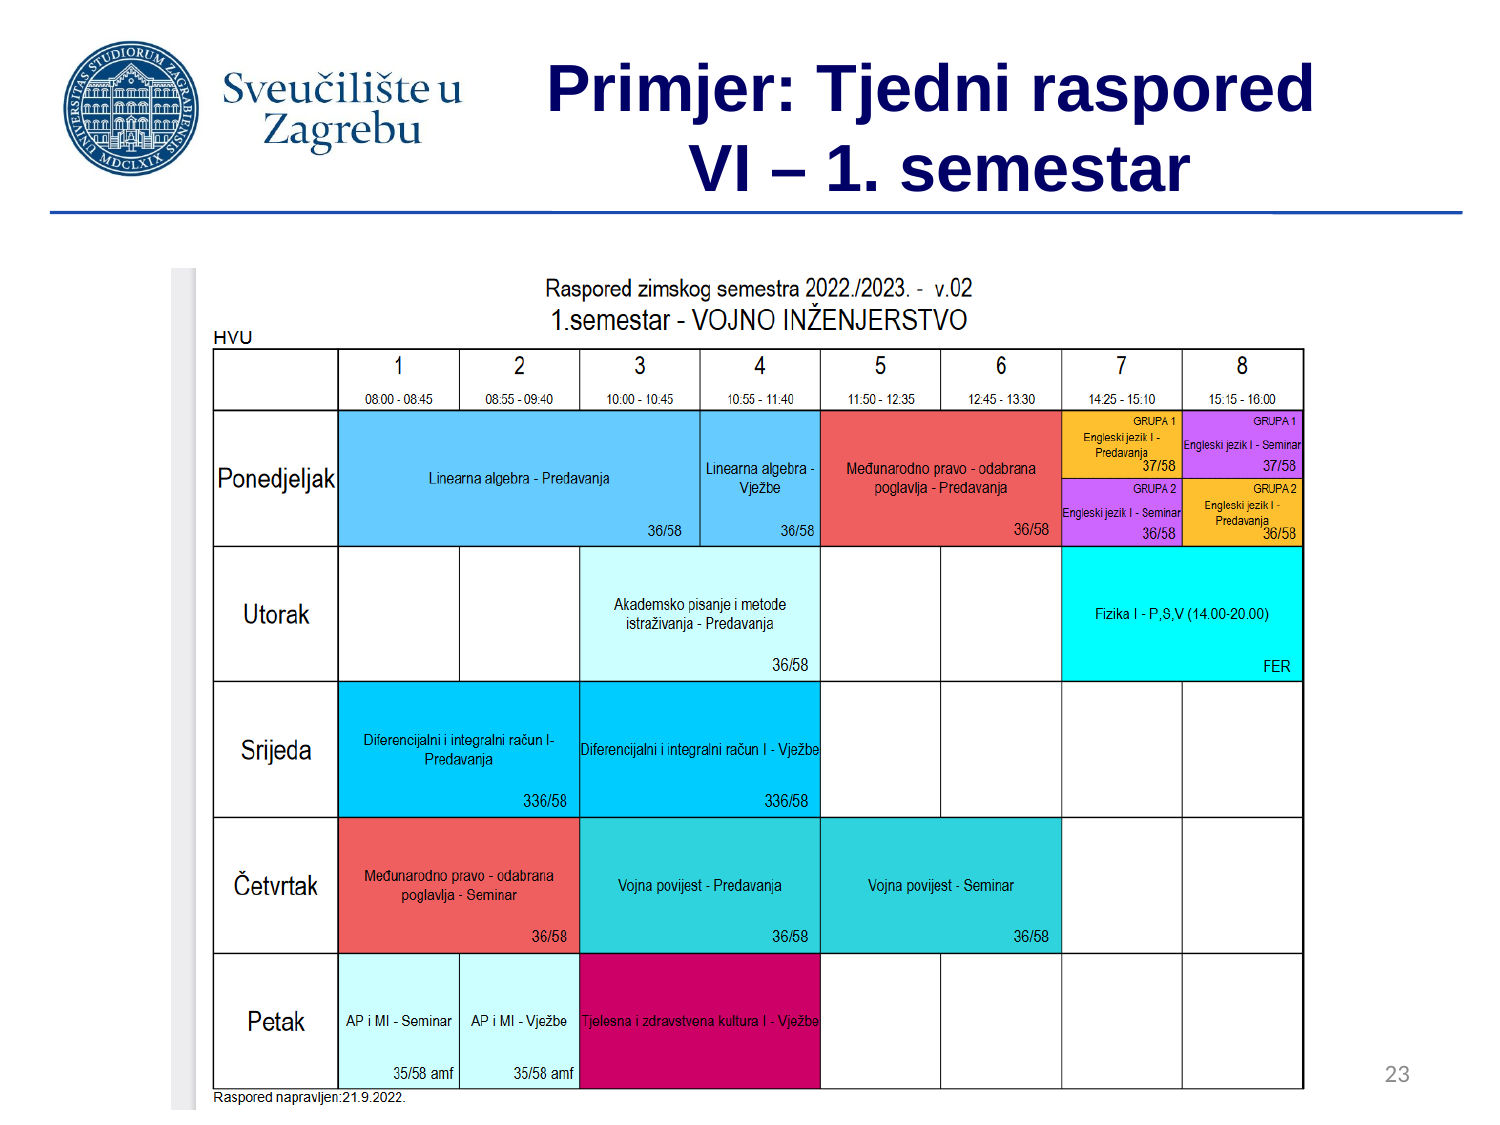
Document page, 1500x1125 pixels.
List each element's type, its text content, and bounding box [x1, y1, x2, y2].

text_box Primjer: Tjedni raspored VI – 1. semestar [462, 37, 1438, 210]
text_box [49, 37, 466, 188]
slide_number 23 [1316, 1042, 1425, 1103]
picture [170, 268, 1312, 1110]
